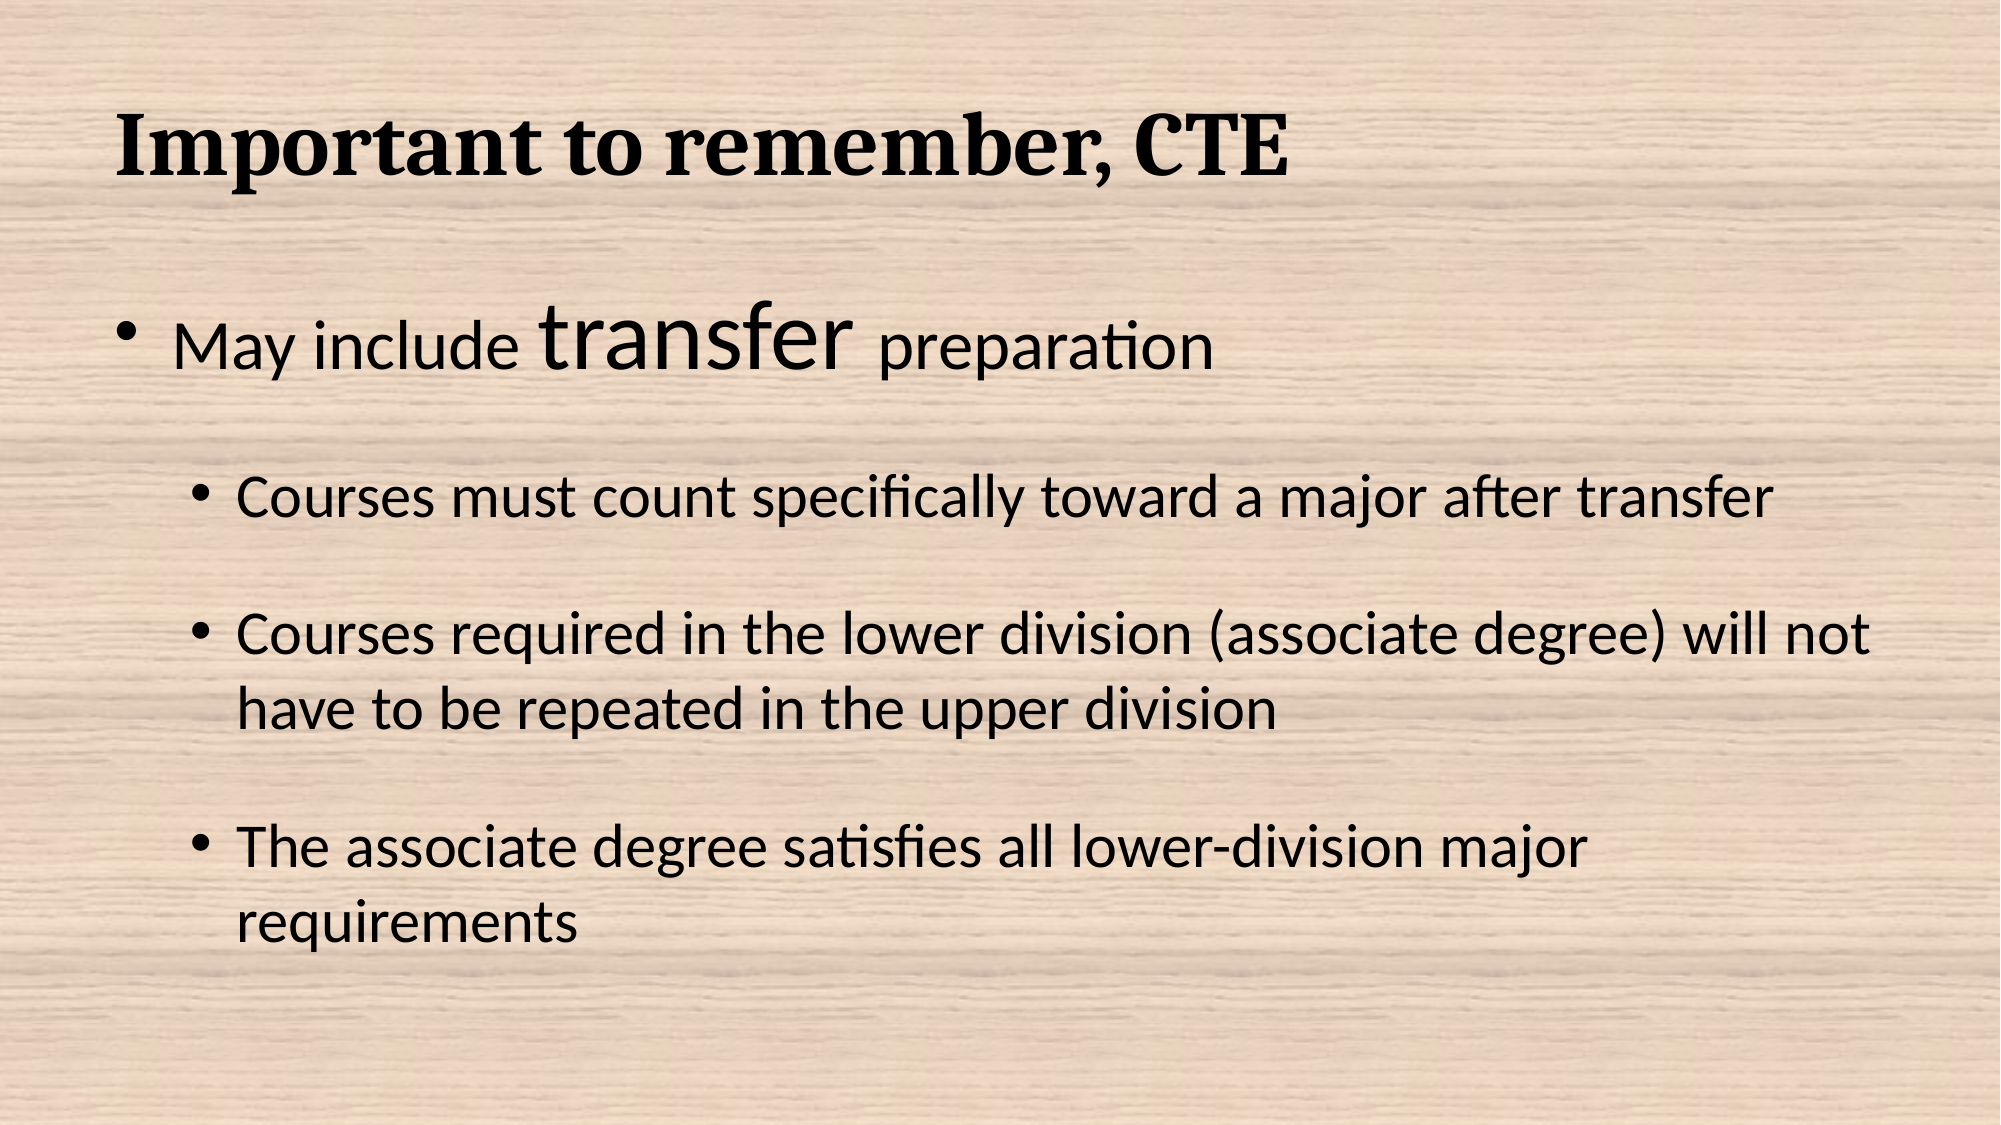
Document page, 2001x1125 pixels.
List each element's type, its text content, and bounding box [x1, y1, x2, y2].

list May include transfer preparation Courses must count specifically toward a major after transfer Courses required in the lower division (associate degree) will not have to be repeated in the upper division The associate degree satisfies all lower-division major requirements [99, 262, 1900, 1083]
title Important to remember, CTE [99, 45, 1900, 233]
